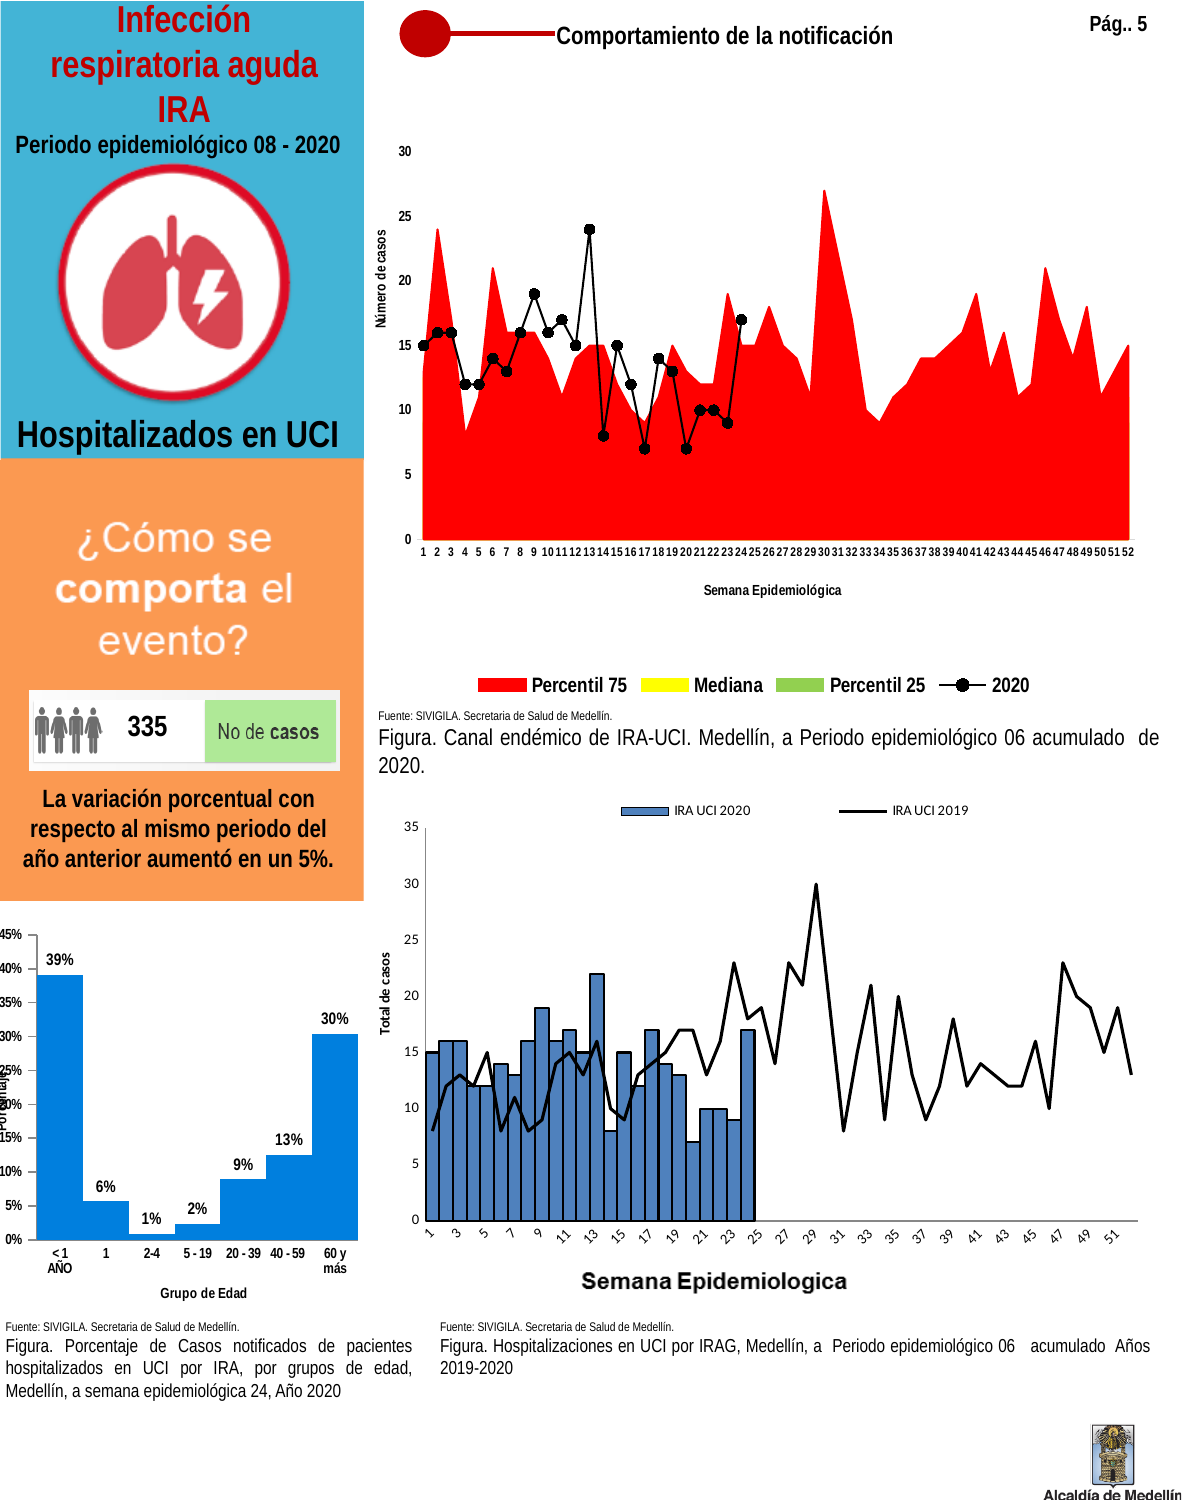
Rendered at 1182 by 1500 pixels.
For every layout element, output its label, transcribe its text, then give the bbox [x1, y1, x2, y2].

picture [1043, 1423, 1182, 1500]
chart [0, 774, 1178, 1330]
text_box Fuente: SIVIGILA. Secretaria de Salud de Medellín. Figura. Porcentaje de Casos notificados de pacientes hospitalizados en UCI por IRA, por grupos de edad, Medellín, a semana epidemiológica 24, Año 2020 [0, 1316, 427, 1409]
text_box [401, 12, 968, 58]
picture [0, 1, 367, 901]
chart [351, 132, 1157, 704]
text_box Fuente: SIVIGILA. Secretaria de Salud de Medellín. Figura. Canal endémico de IRA-UCI. Medellín, a Periodo epidemiológico 06 acumulado de 2020. [371, 700, 1175, 773]
text_box Pág.. 5 [1074, 2, 1182, 43]
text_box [29, 690, 341, 772]
text_box Fuente: SIVIGILA. Secretaria de Salud de Medellín. Figura. Hospitalizaciones en UCI por IRAG, Medellín, a Periodo epidemiológico 06 acumulado Años 2019-2020 [427, 1316, 1170, 1386]
